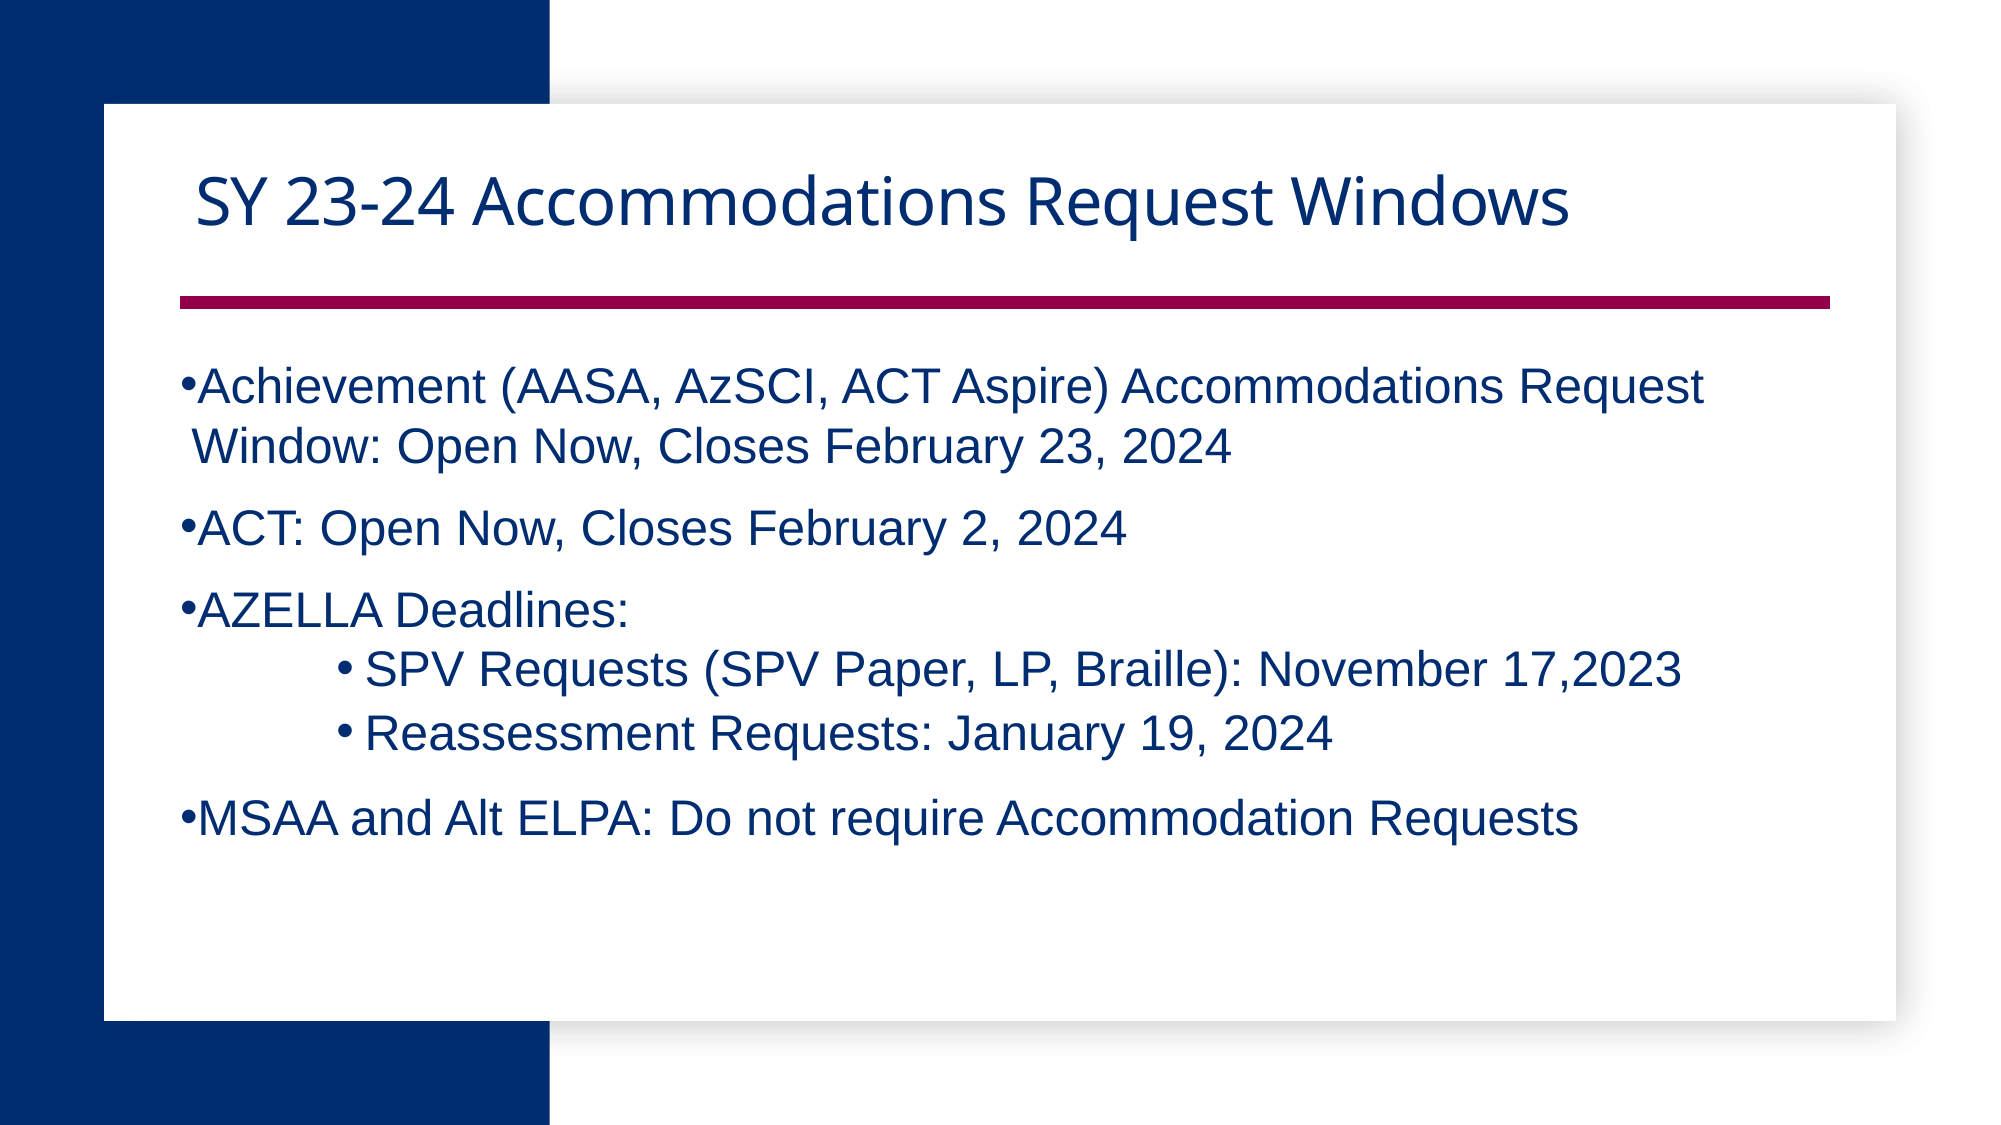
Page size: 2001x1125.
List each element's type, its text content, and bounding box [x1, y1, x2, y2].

list Achievement (AASA, AzSCI, ACT Aspire) Accommodations Request Window: Open Now, Closes February 23, 2024 ACT: Open Now, Closes February 2, 2024 AZELLA Deadlines: SPV Requests (SPV Paper, LP, Braille): November 17,2023 Reassessment Requests: January 19, 2024 MSAA and Alt ELPA: Do not require Accommodation Requests [180, 345, 1830, 963]
title SY 23-24 Accommodations Request Windows [180, 128, 1830, 279]
